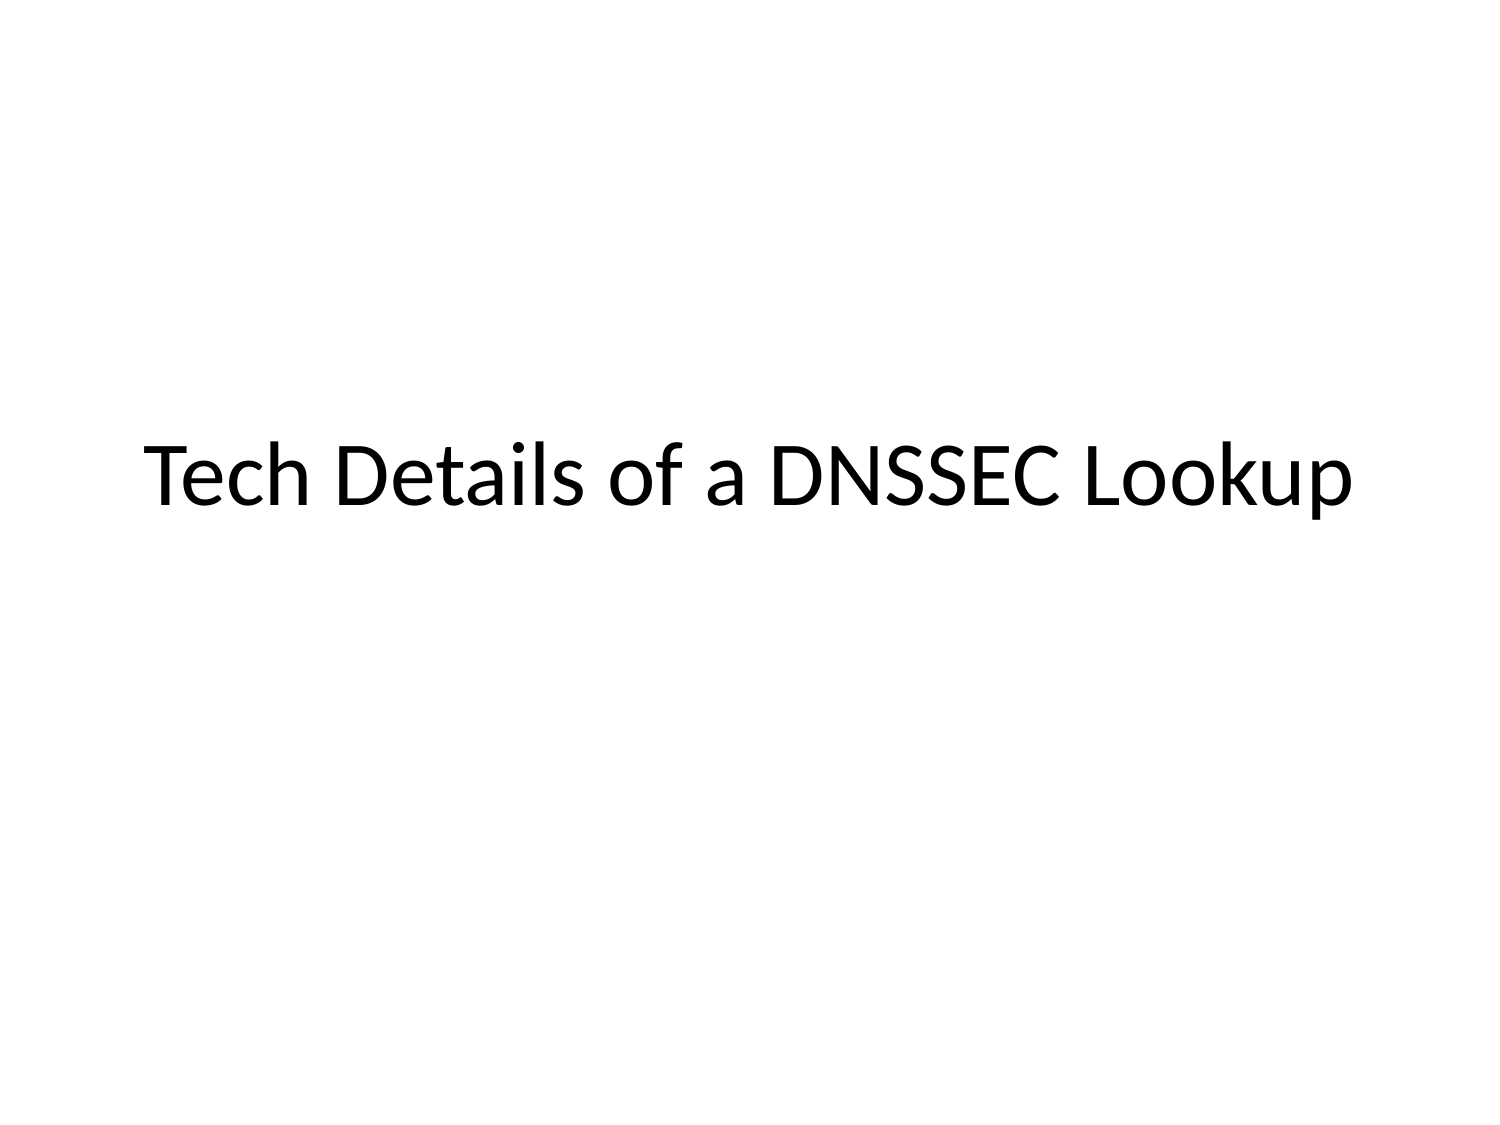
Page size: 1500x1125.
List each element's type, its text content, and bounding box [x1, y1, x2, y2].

title Tech Details of a DNSSEC Lookup [75, 375, 1425, 563]
